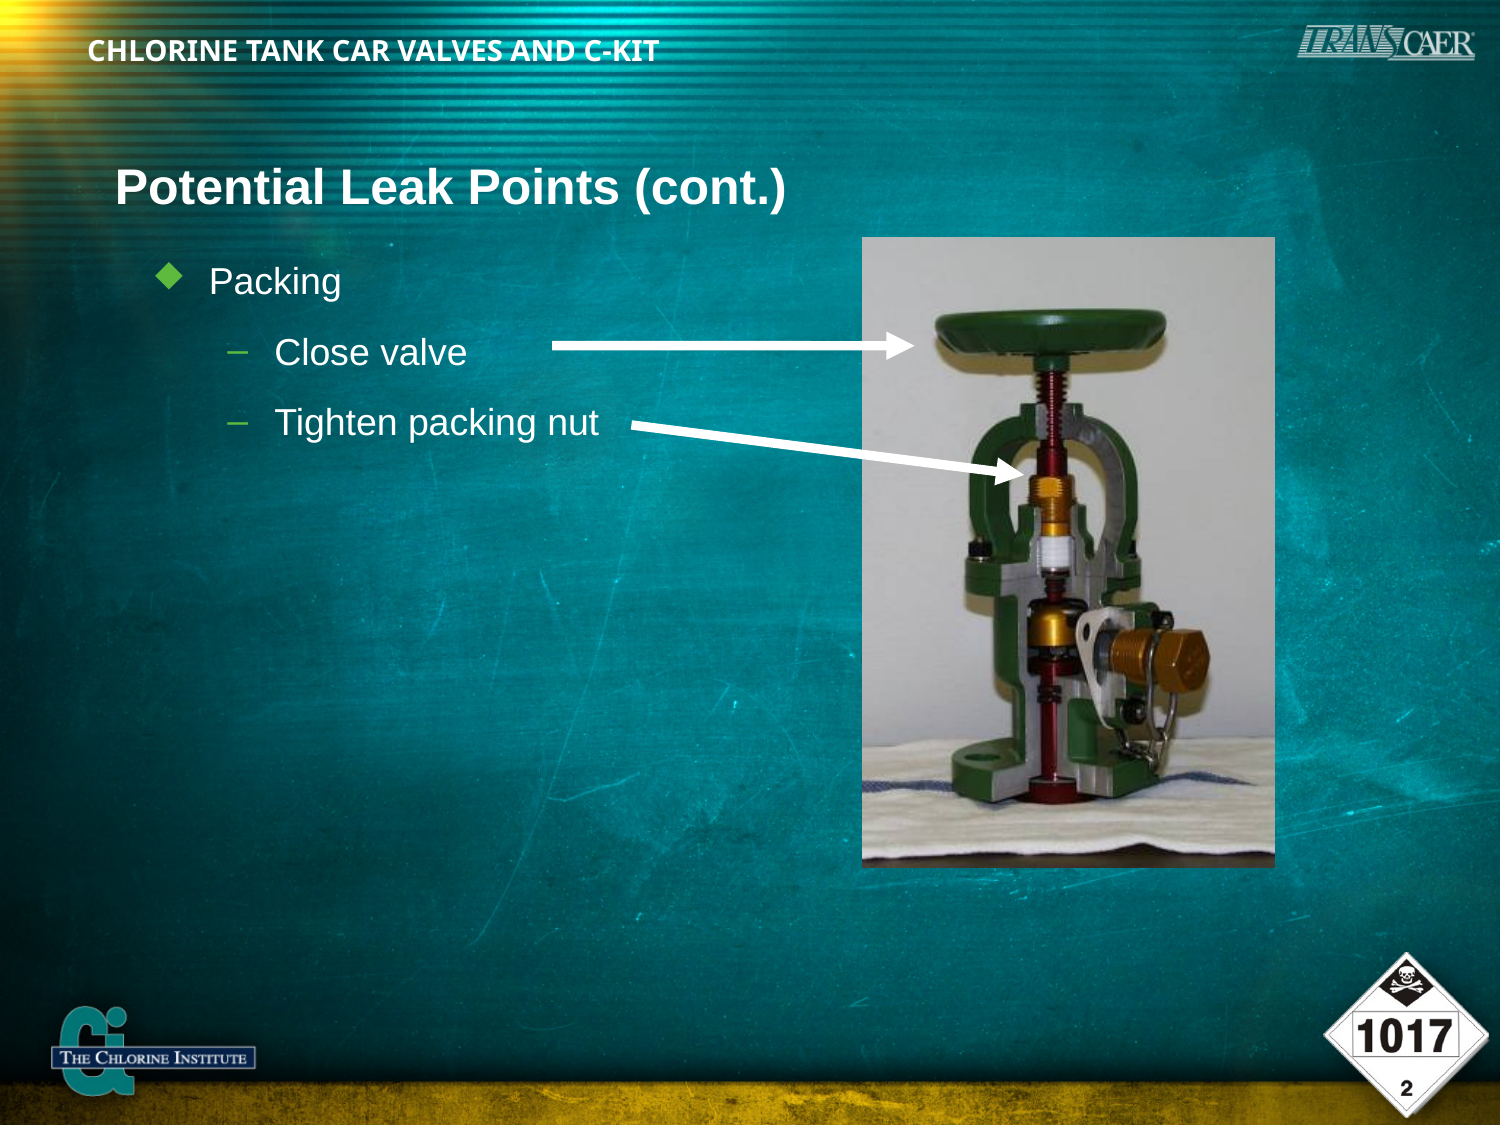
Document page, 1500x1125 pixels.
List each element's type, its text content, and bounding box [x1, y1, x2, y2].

text_box [262, 233, 1250, 249]
title Potential Leak Points (cont.) [99, 137, 1363, 233]
list Packing Close valve Tighten packing nut [137, 249, 1363, 988]
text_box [862, 237, 1276, 868]
picture [0, 0, 1500, 1125]
